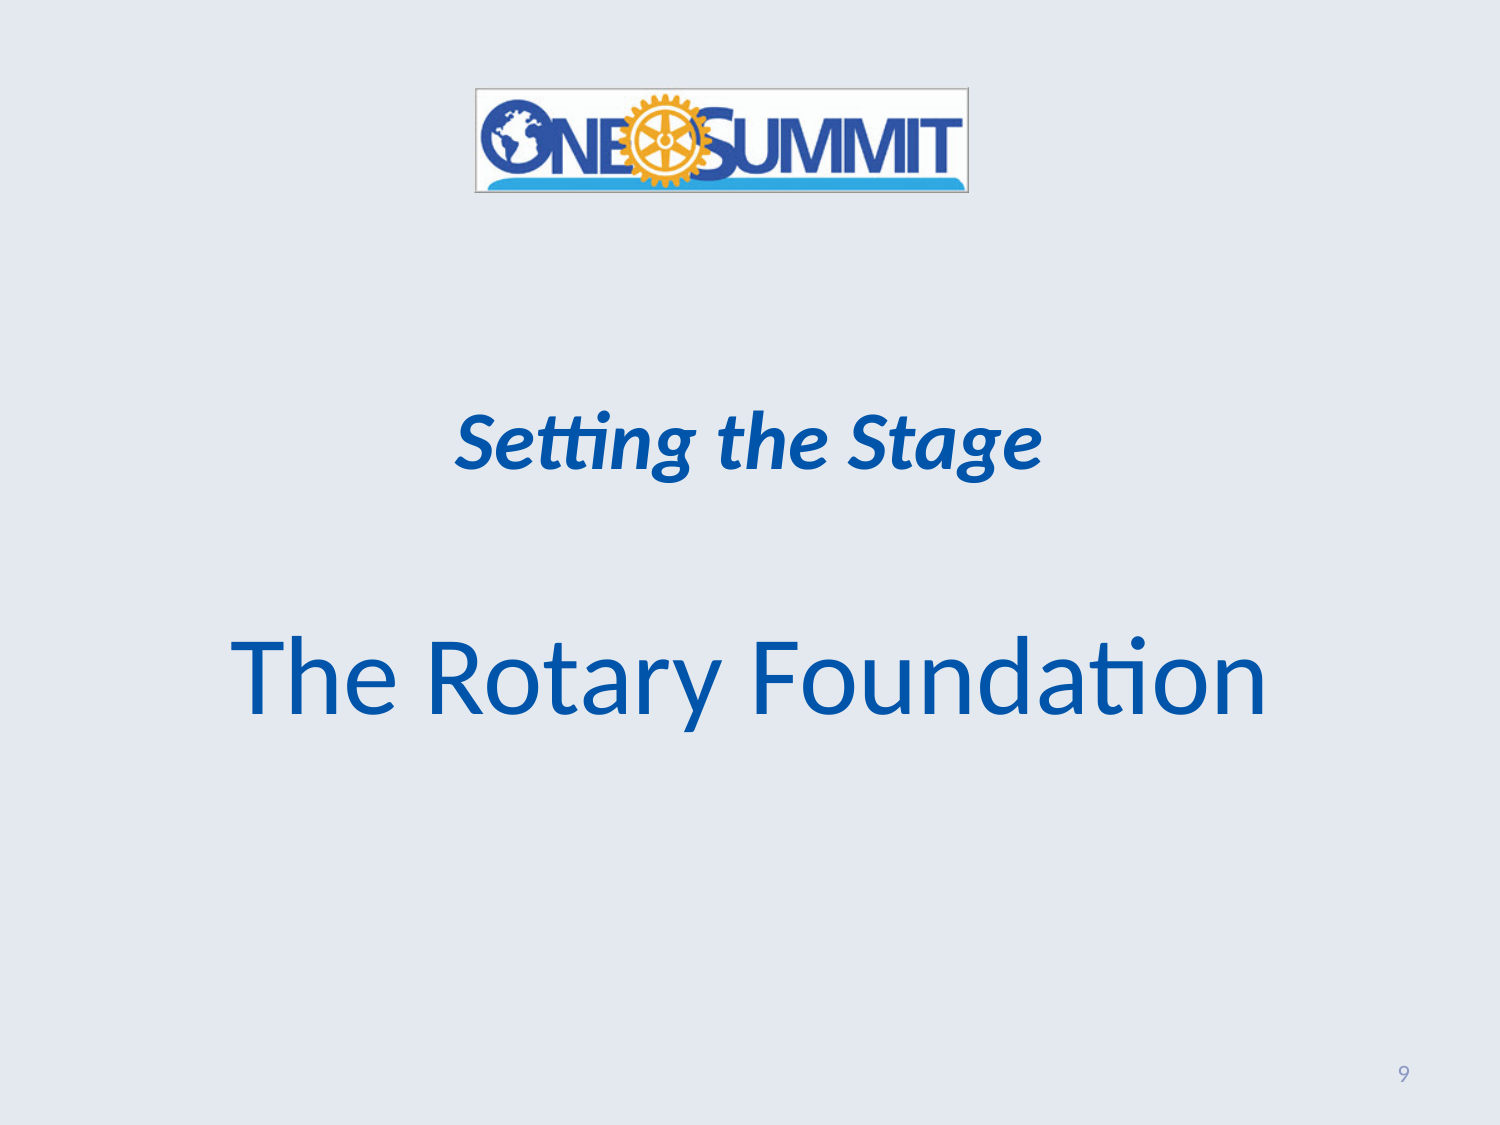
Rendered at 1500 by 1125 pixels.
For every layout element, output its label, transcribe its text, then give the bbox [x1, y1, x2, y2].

slide_number 9 [1074, 1042, 1425, 1103]
list Setting the Stage The Rotary Foundation [75, 262, 1425, 1005]
picture [474, 87, 969, 193]
